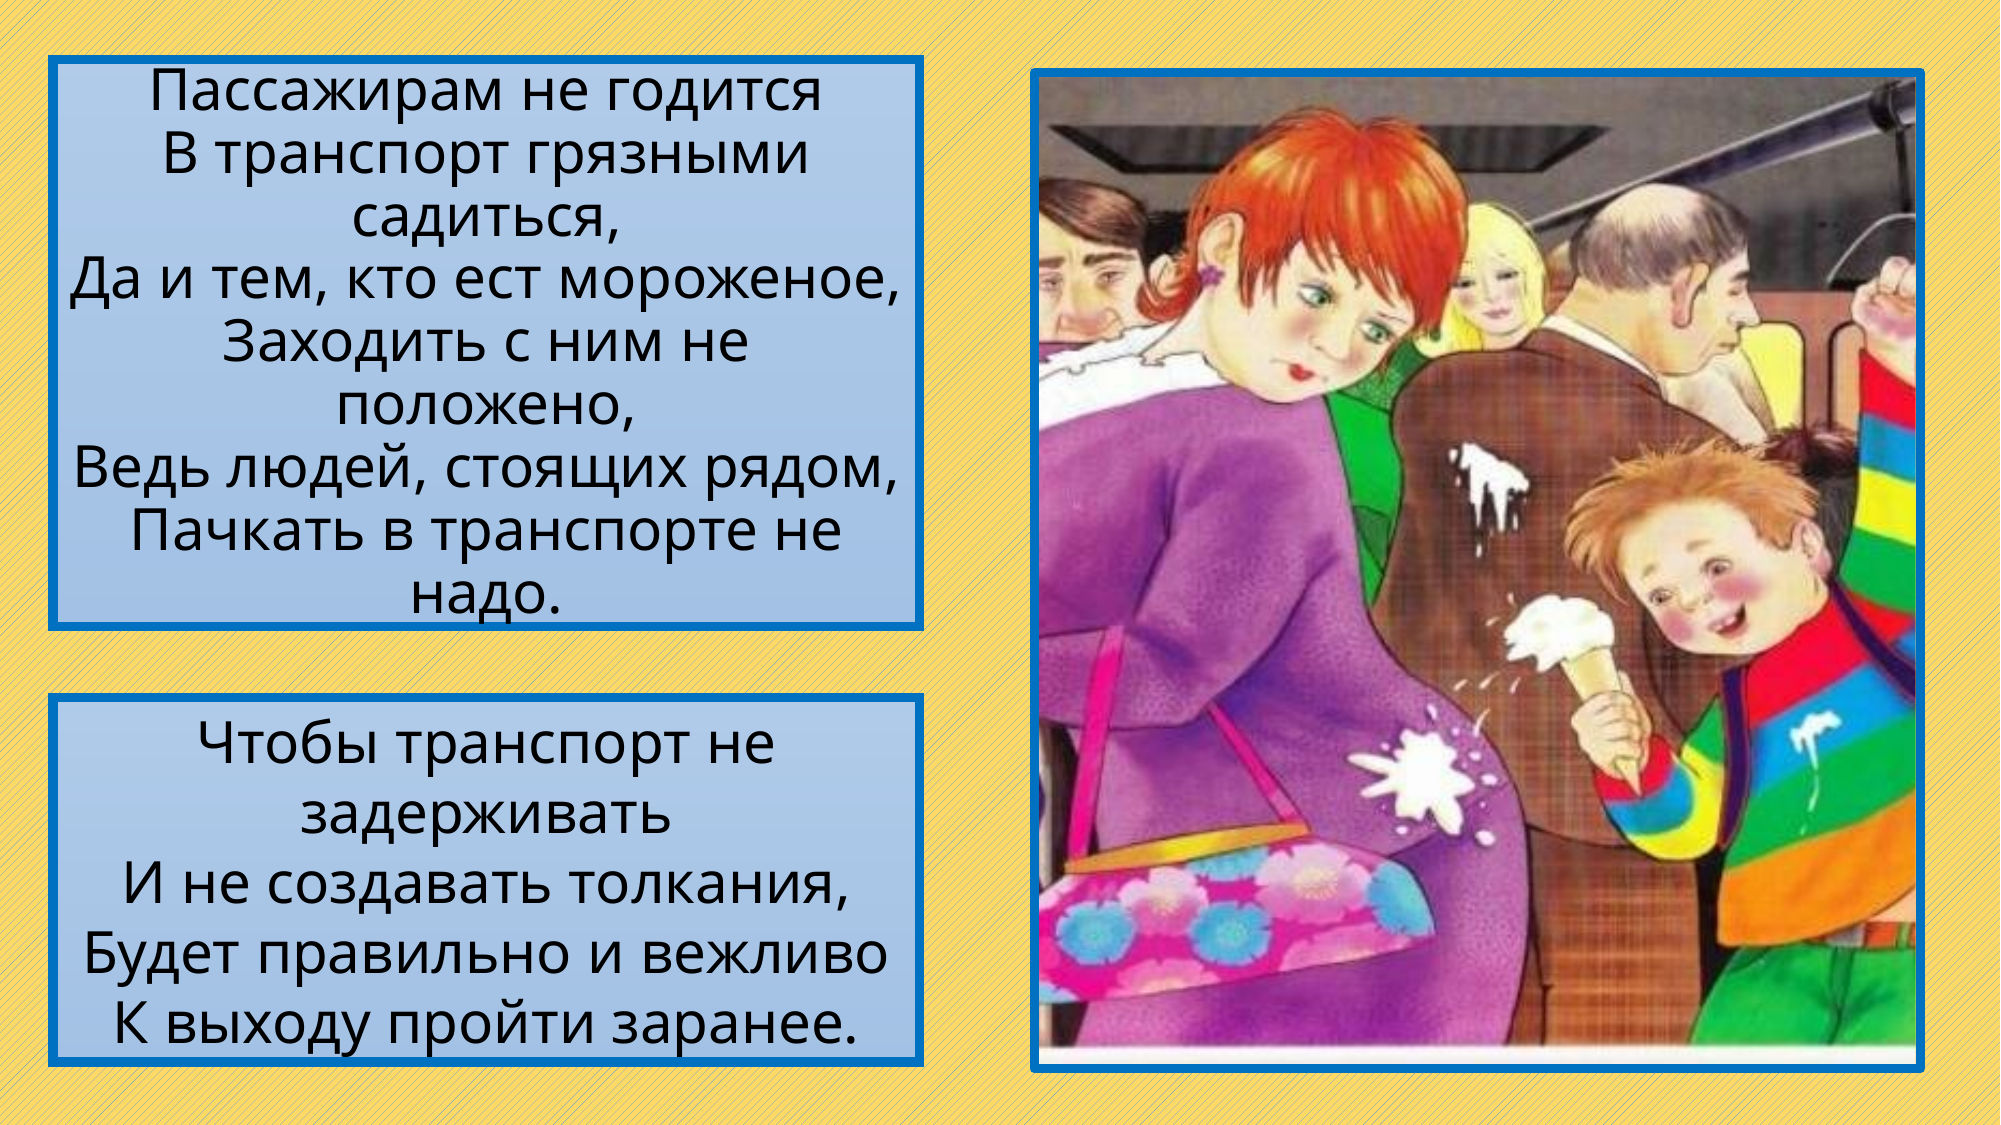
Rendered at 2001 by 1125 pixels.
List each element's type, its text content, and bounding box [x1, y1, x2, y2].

picture [1039, 77, 1916, 1065]
list Пассажирам не годится В транспорт грязными садиться, Да и тем, кто ест мороженое, Заходить с ним не положено, Ведь людей, стоящих рядом, Пачкать в транспорте не надо. [52, 59, 920, 627]
text_box Чтобы транспорт не задерживать И не создавать толкания, Будет правильно и вежливо К выходу пройти заранее. [52, 697, 920, 1063]
